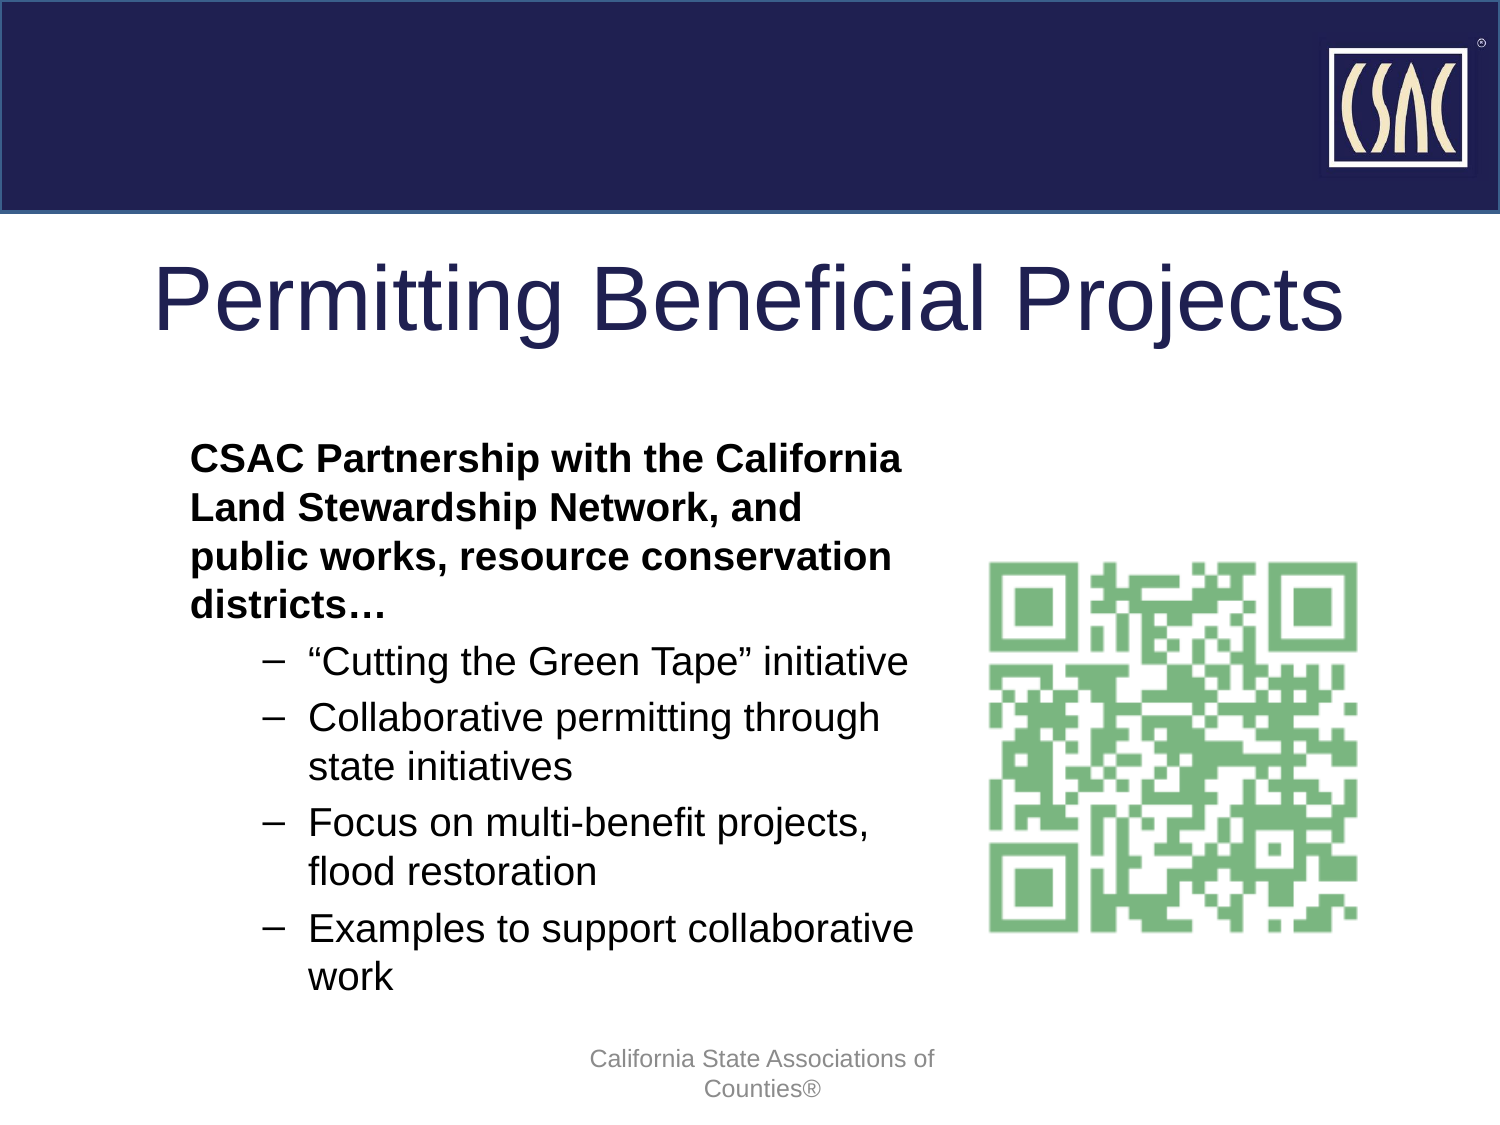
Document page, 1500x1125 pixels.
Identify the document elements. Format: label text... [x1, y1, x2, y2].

picture [949, 532, 1409, 968]
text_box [0, 0, 1500, 213]
list CSAC Partnership with the California Land Stewardship Network, and public works, resource conservation districts… “Cutting the Green Tape” initiative Collaborative permitting through state initiatives Focus on multi-benefit projects, flood restoration Examples to support collaborative work [174, 425, 938, 1038]
footer California State Associations of Counties® [512, 1042, 1013, 1103]
title Permitting Beneficial Projects [75, 221, 1425, 375]
